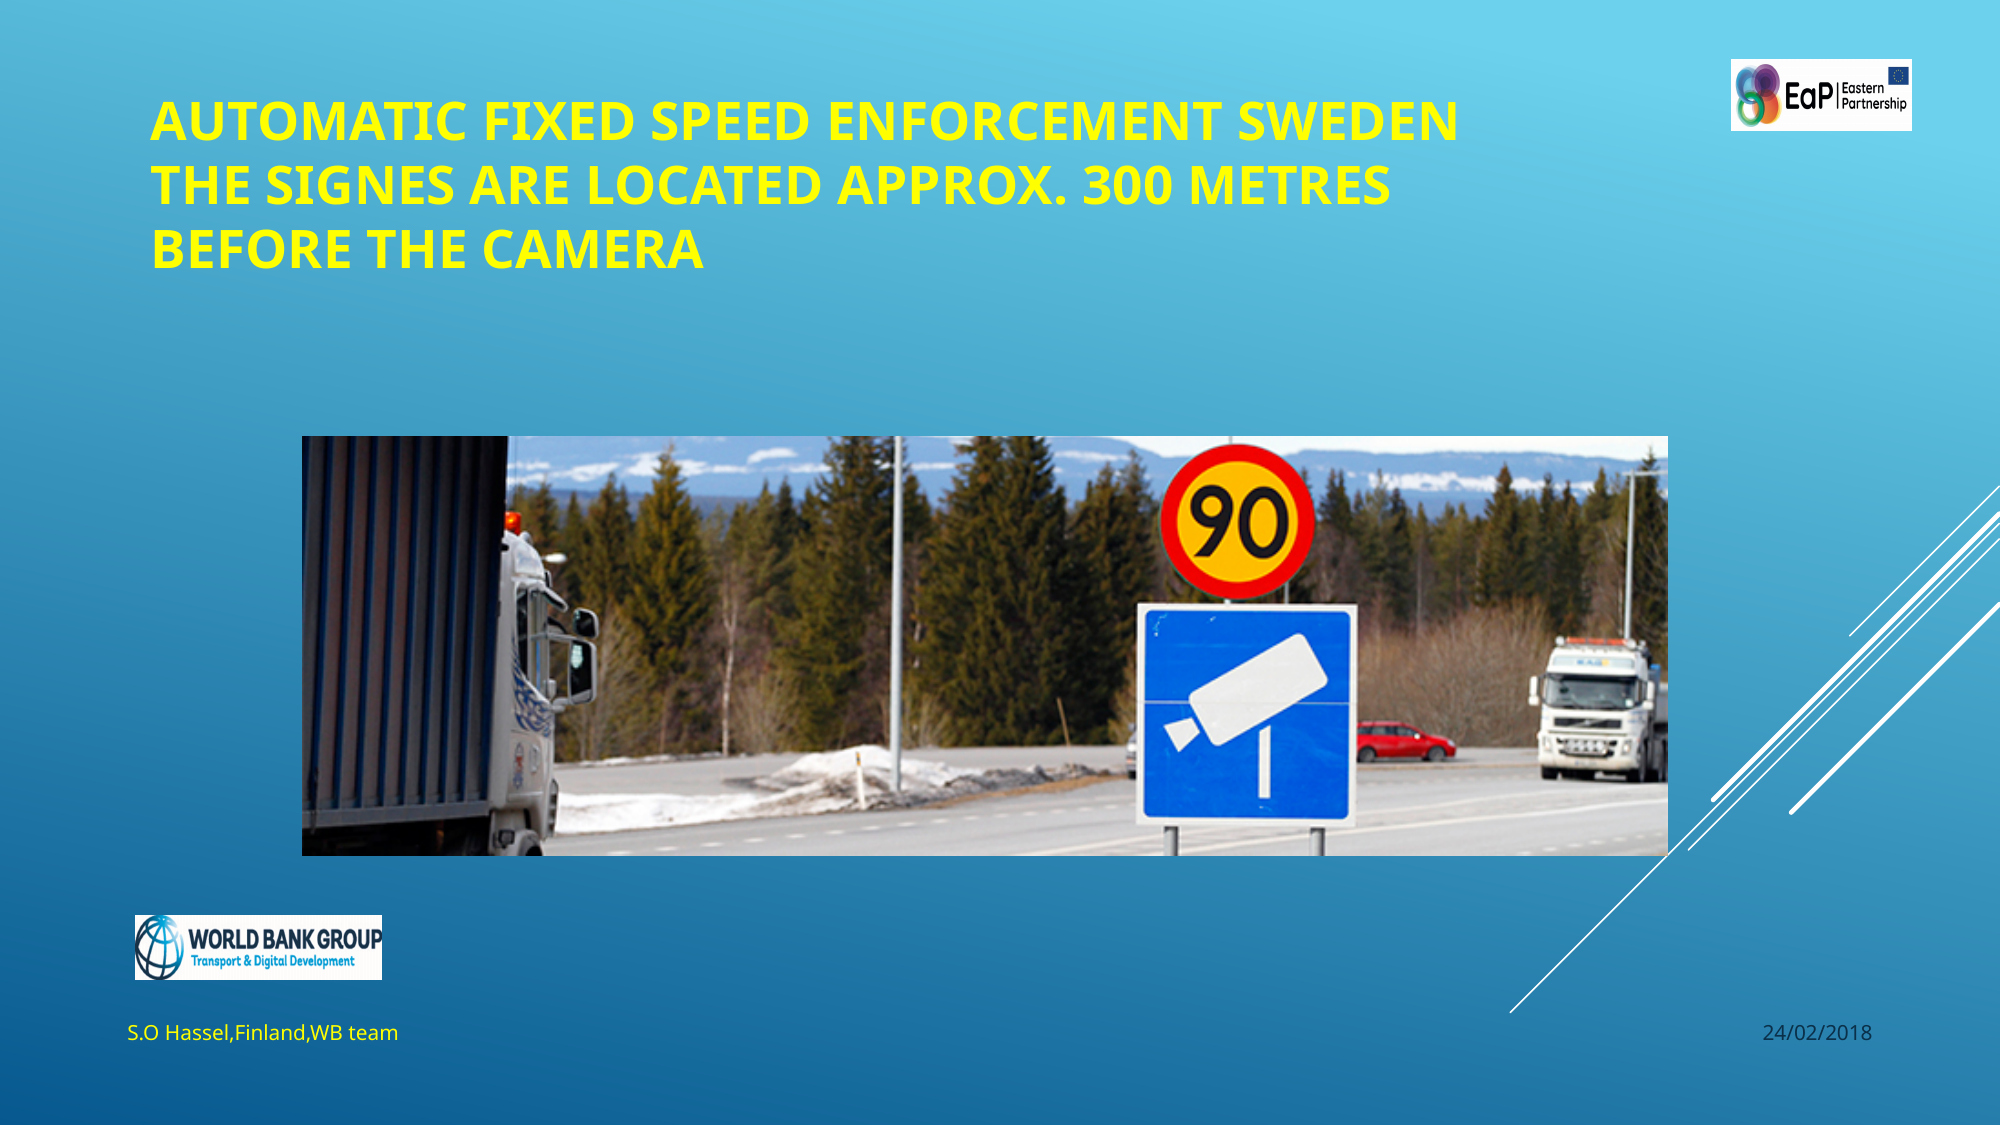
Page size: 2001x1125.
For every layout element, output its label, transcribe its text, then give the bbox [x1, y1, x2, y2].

footer S.O Hassel,Finland,WB team [112, 1012, 1350, 1073]
picture [1731, 59, 1912, 131]
picture [150, 926, 158, 935]
picture [135, 914, 383, 980]
picture [302, 435, 1668, 856]
title AUTOMATIC fixed SPEED ENFORCEMENT SWEDEN The signes are located apprOx. 300 metres before the camera [135, 59, 1536, 307]
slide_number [1624, 1012, 1888, 1073]
picture [157, 929, 163, 940]
